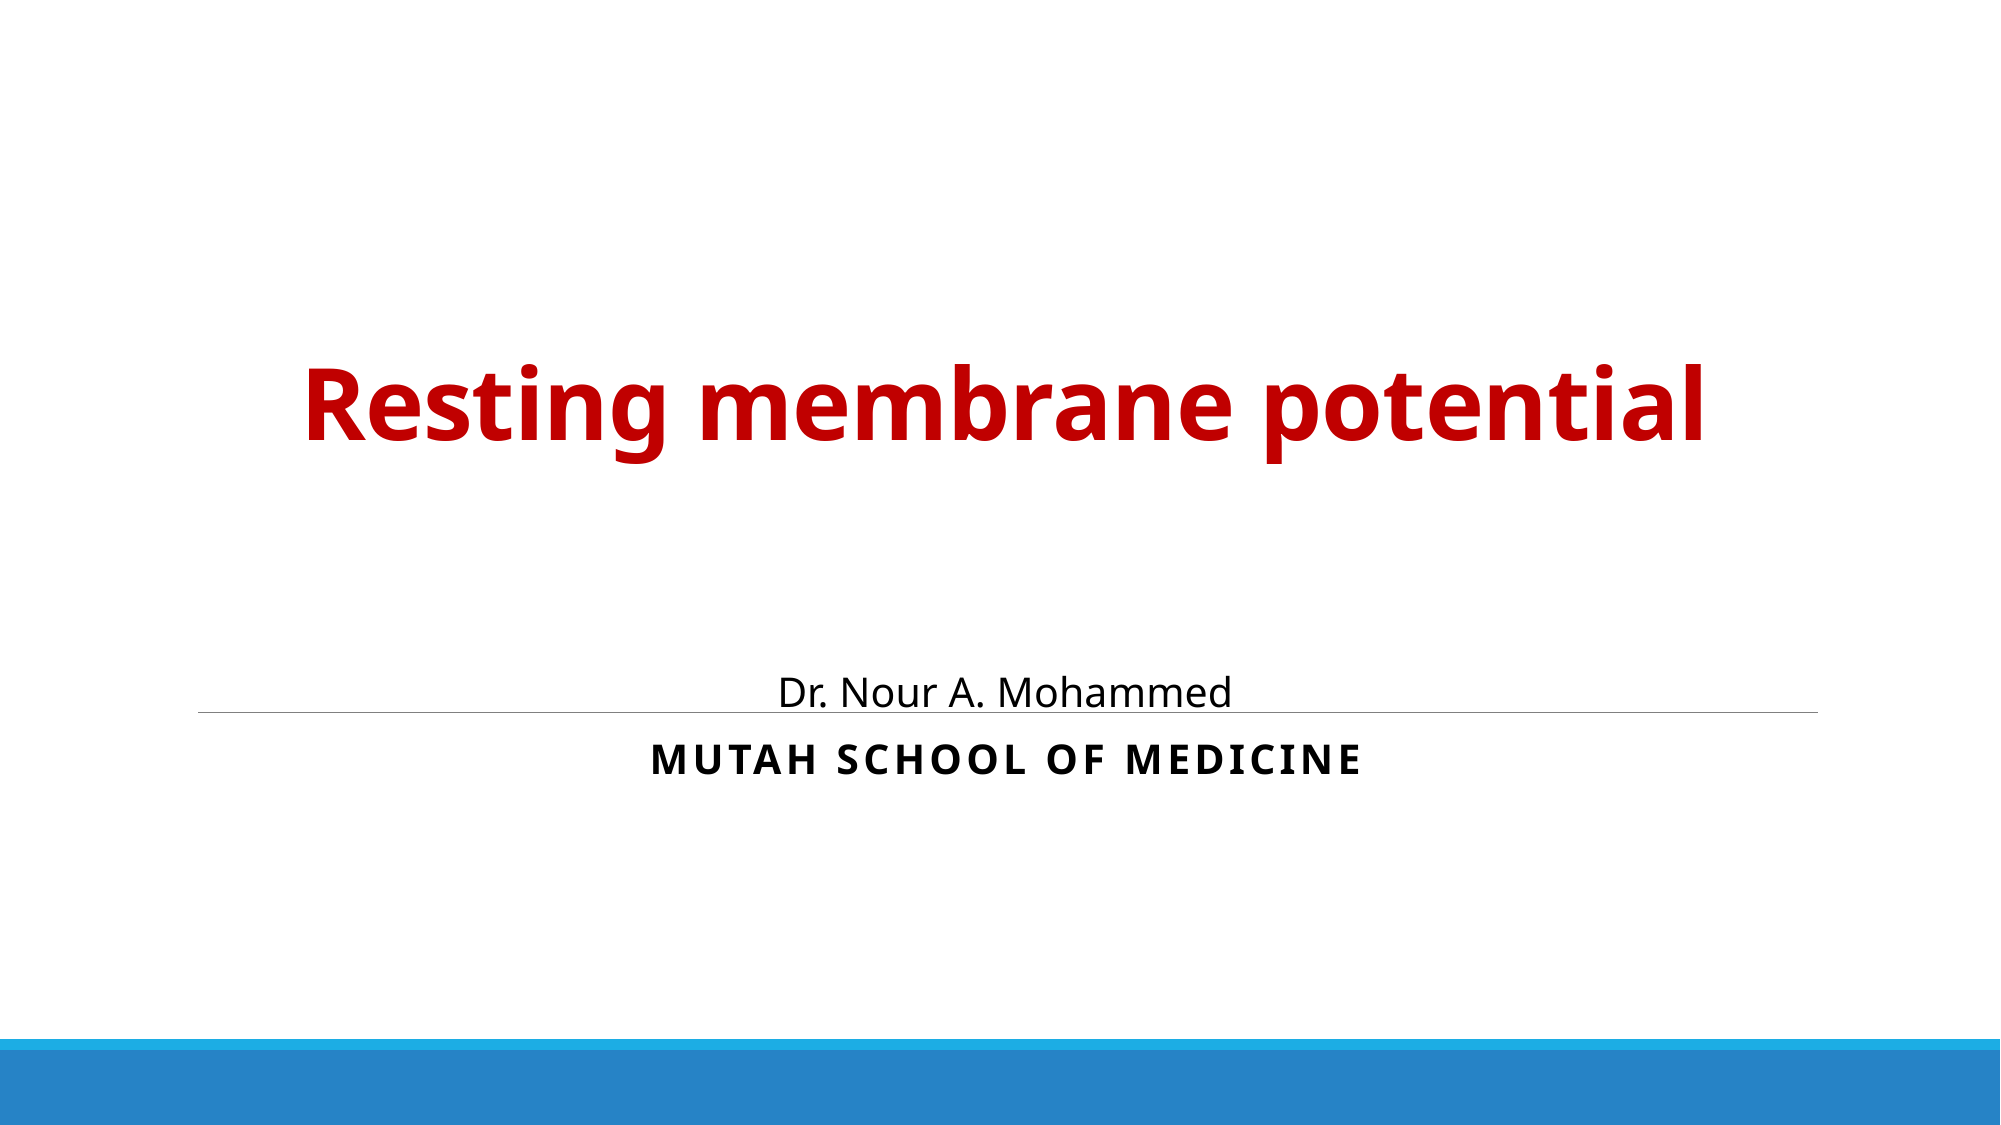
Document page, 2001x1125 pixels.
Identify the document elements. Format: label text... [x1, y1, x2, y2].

subtitle Dr. Nour A. Mohammed MUTAH SCHOOL OF MEDICINE [180, 596, 1831, 793]
title Resting membrane potential [180, 124, 1830, 469]
